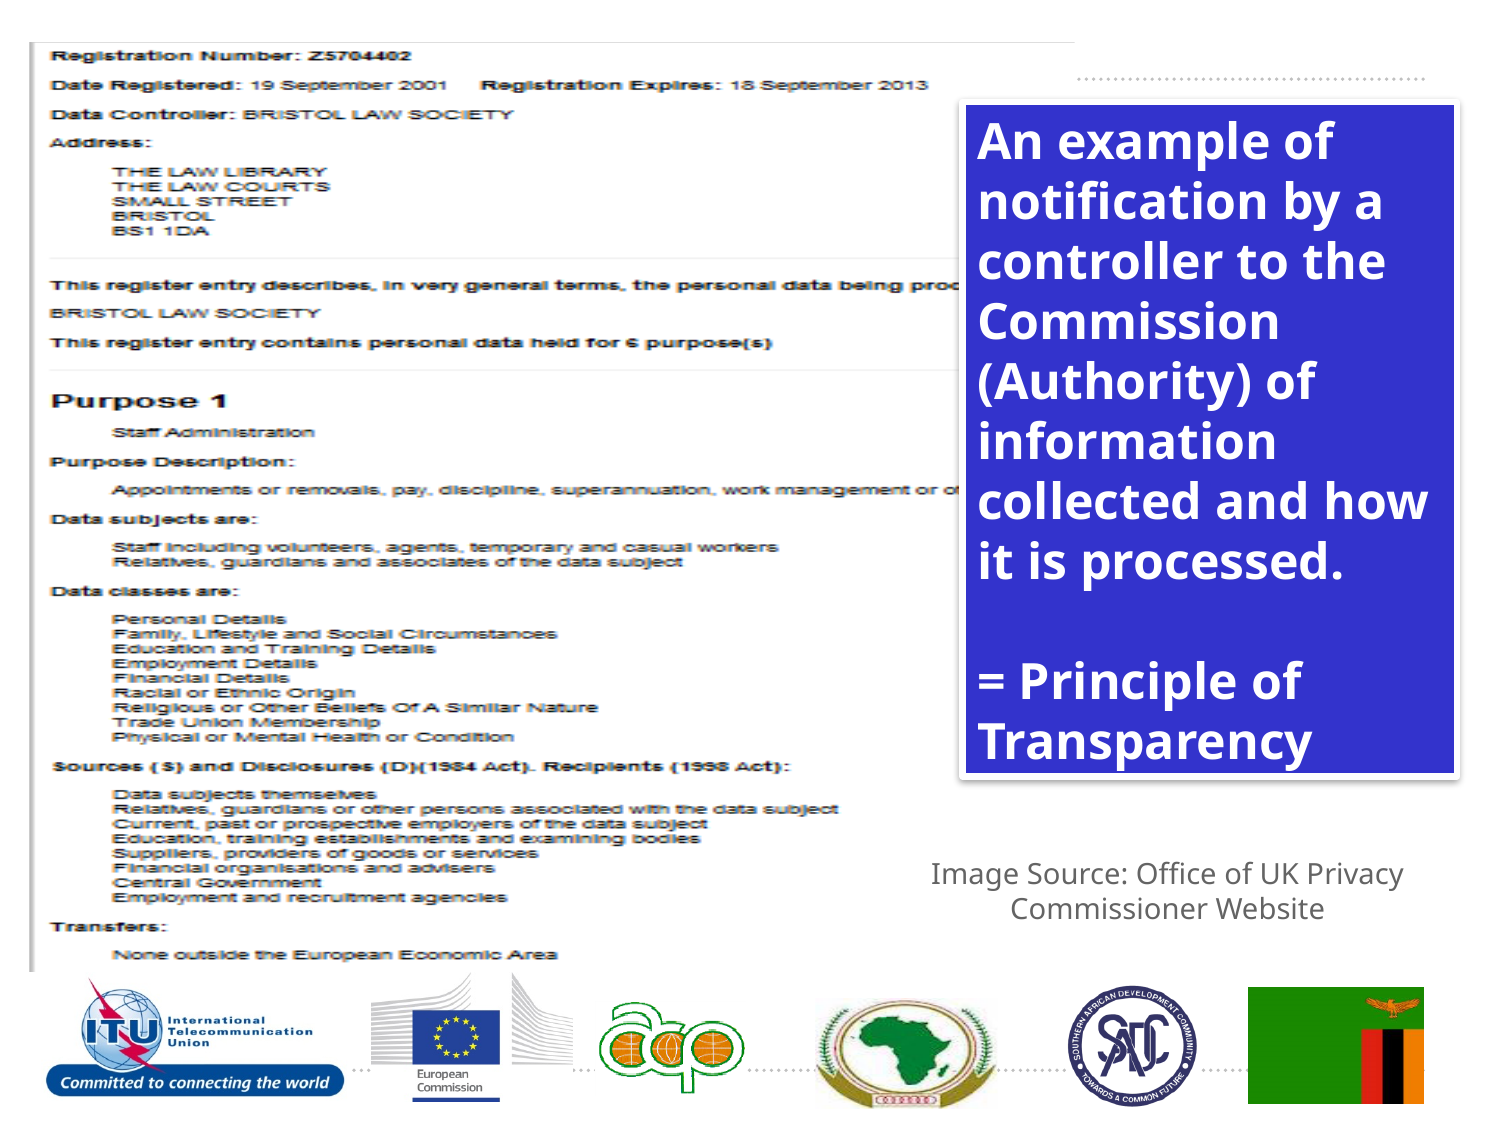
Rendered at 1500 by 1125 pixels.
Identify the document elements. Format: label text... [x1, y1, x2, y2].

picture [29, 42, 1076, 1102]
picture [1066, 984, 1198, 1108]
picture [1248, 987, 1424, 1104]
picture [595, 1001, 746, 1096]
text_box Image Source: Office of UK Privacy Commissioner Website [1079, 848, 1458, 933]
text_box An example of notification by a controller to the Commission (Authority) of information collected and how it is processed. = Principle of Transparency [1079, 99, 1460, 780]
